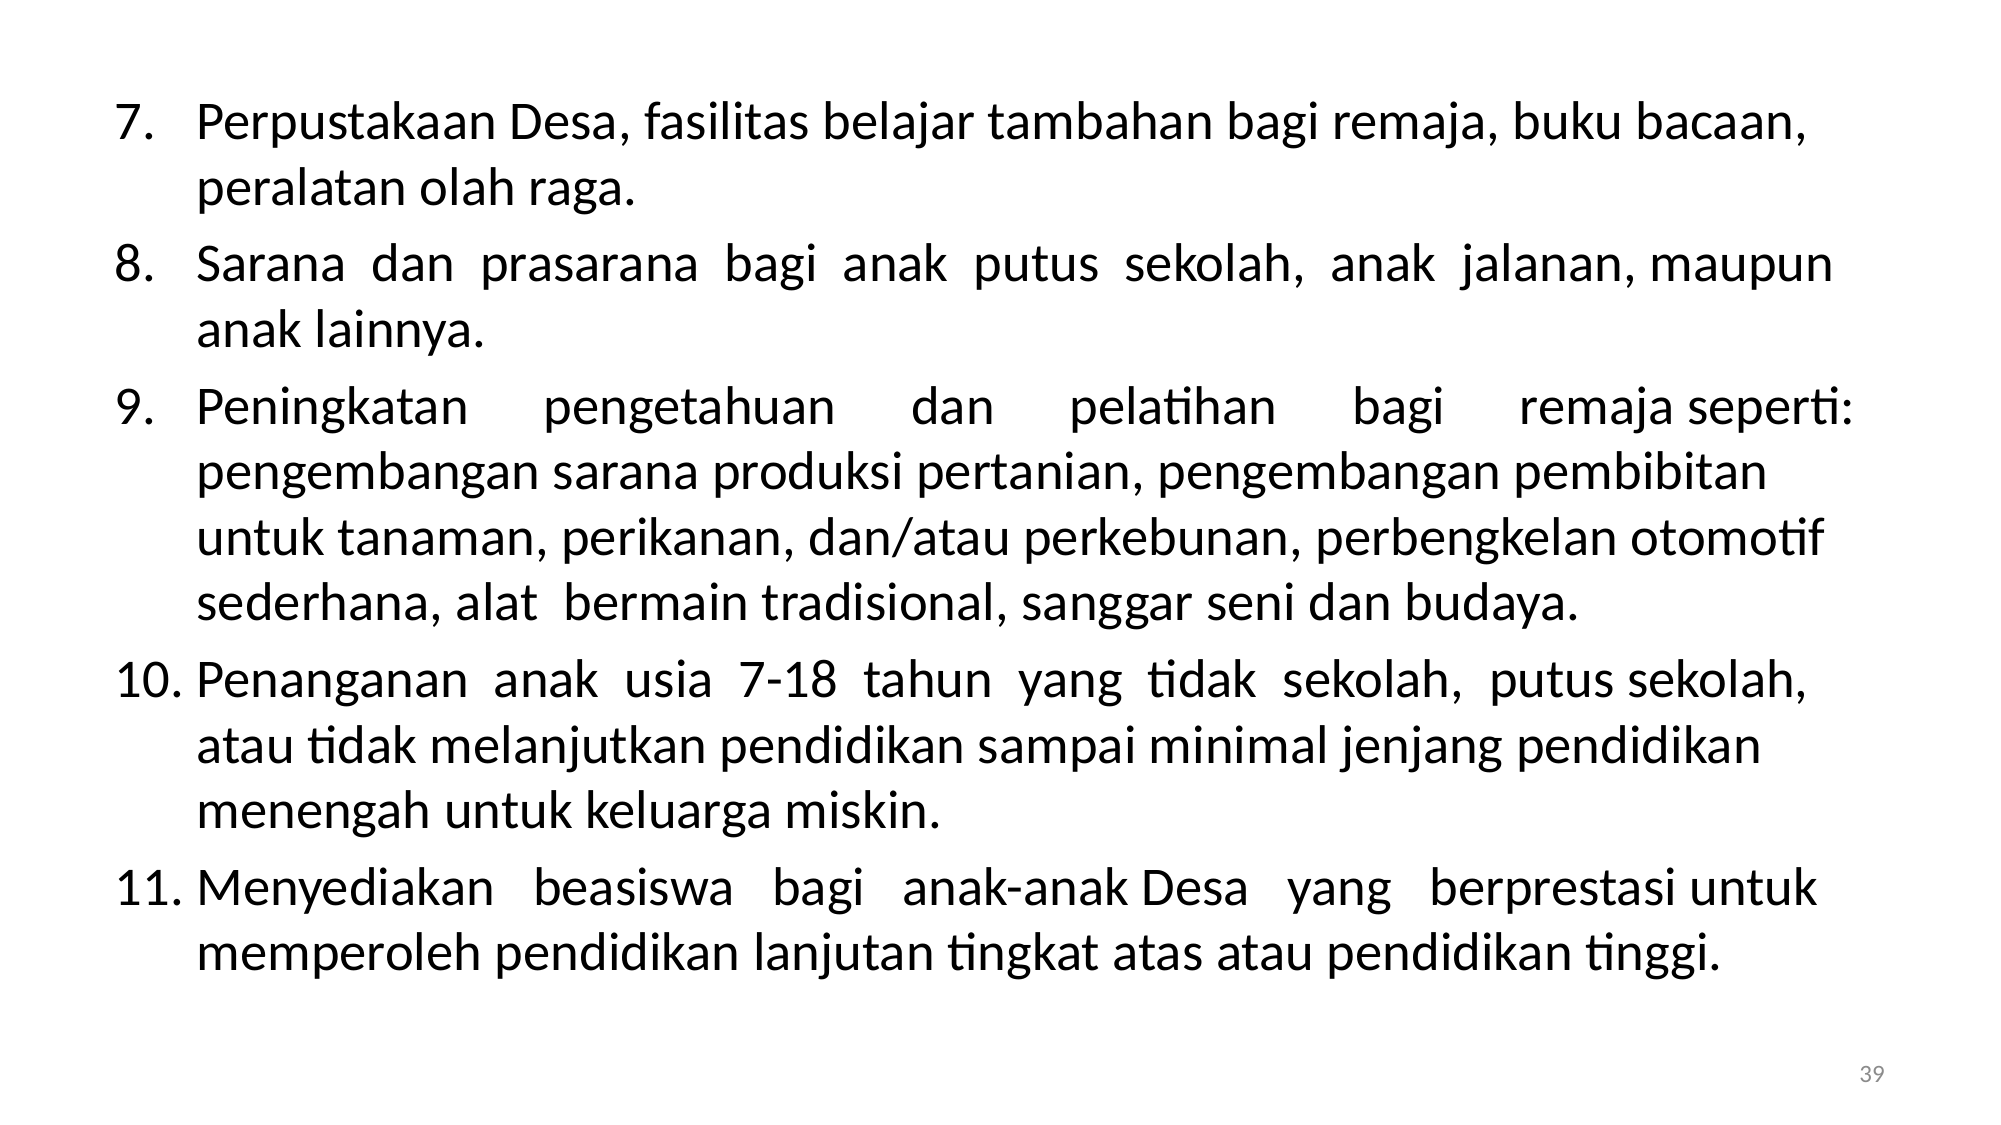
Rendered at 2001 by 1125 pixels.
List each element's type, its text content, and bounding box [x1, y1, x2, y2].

slide_number 39 [1433, 1042, 1900, 1103]
list Perpustakaan Desa, fasilitas belajar tambahan bagi remaja, buku bacaan, peralatan olah raga. Sarana dan prasarana bagi anak putus sekolah, anak jalanan, maupun anak lainnya. Peningkatan pengetahuan dan pelatihan bagi remaja seperti: pengembangan sarana produksi pertanian, pengembangan pembibitan untuk tanaman, perikanan, dan/atau perkebunan, perbengkelan otomotif sederhana, alat bermain tradisional, sanggar seni dan budaya. Penanganan anak usia 7-18 tahun yang tidak sekolah, putus sekolah, atau tidak melanjutkan pendidikan sampai minimal jenjang pendidikan menengah untuk keluarga miskin. Menyediakan beasiswa bagi anak-anak Desa yang berprestasi untuk memperoleh pendidikan lanjutan tingkat atas atau pendidikan tinggi. [99, 77, 1900, 1005]
